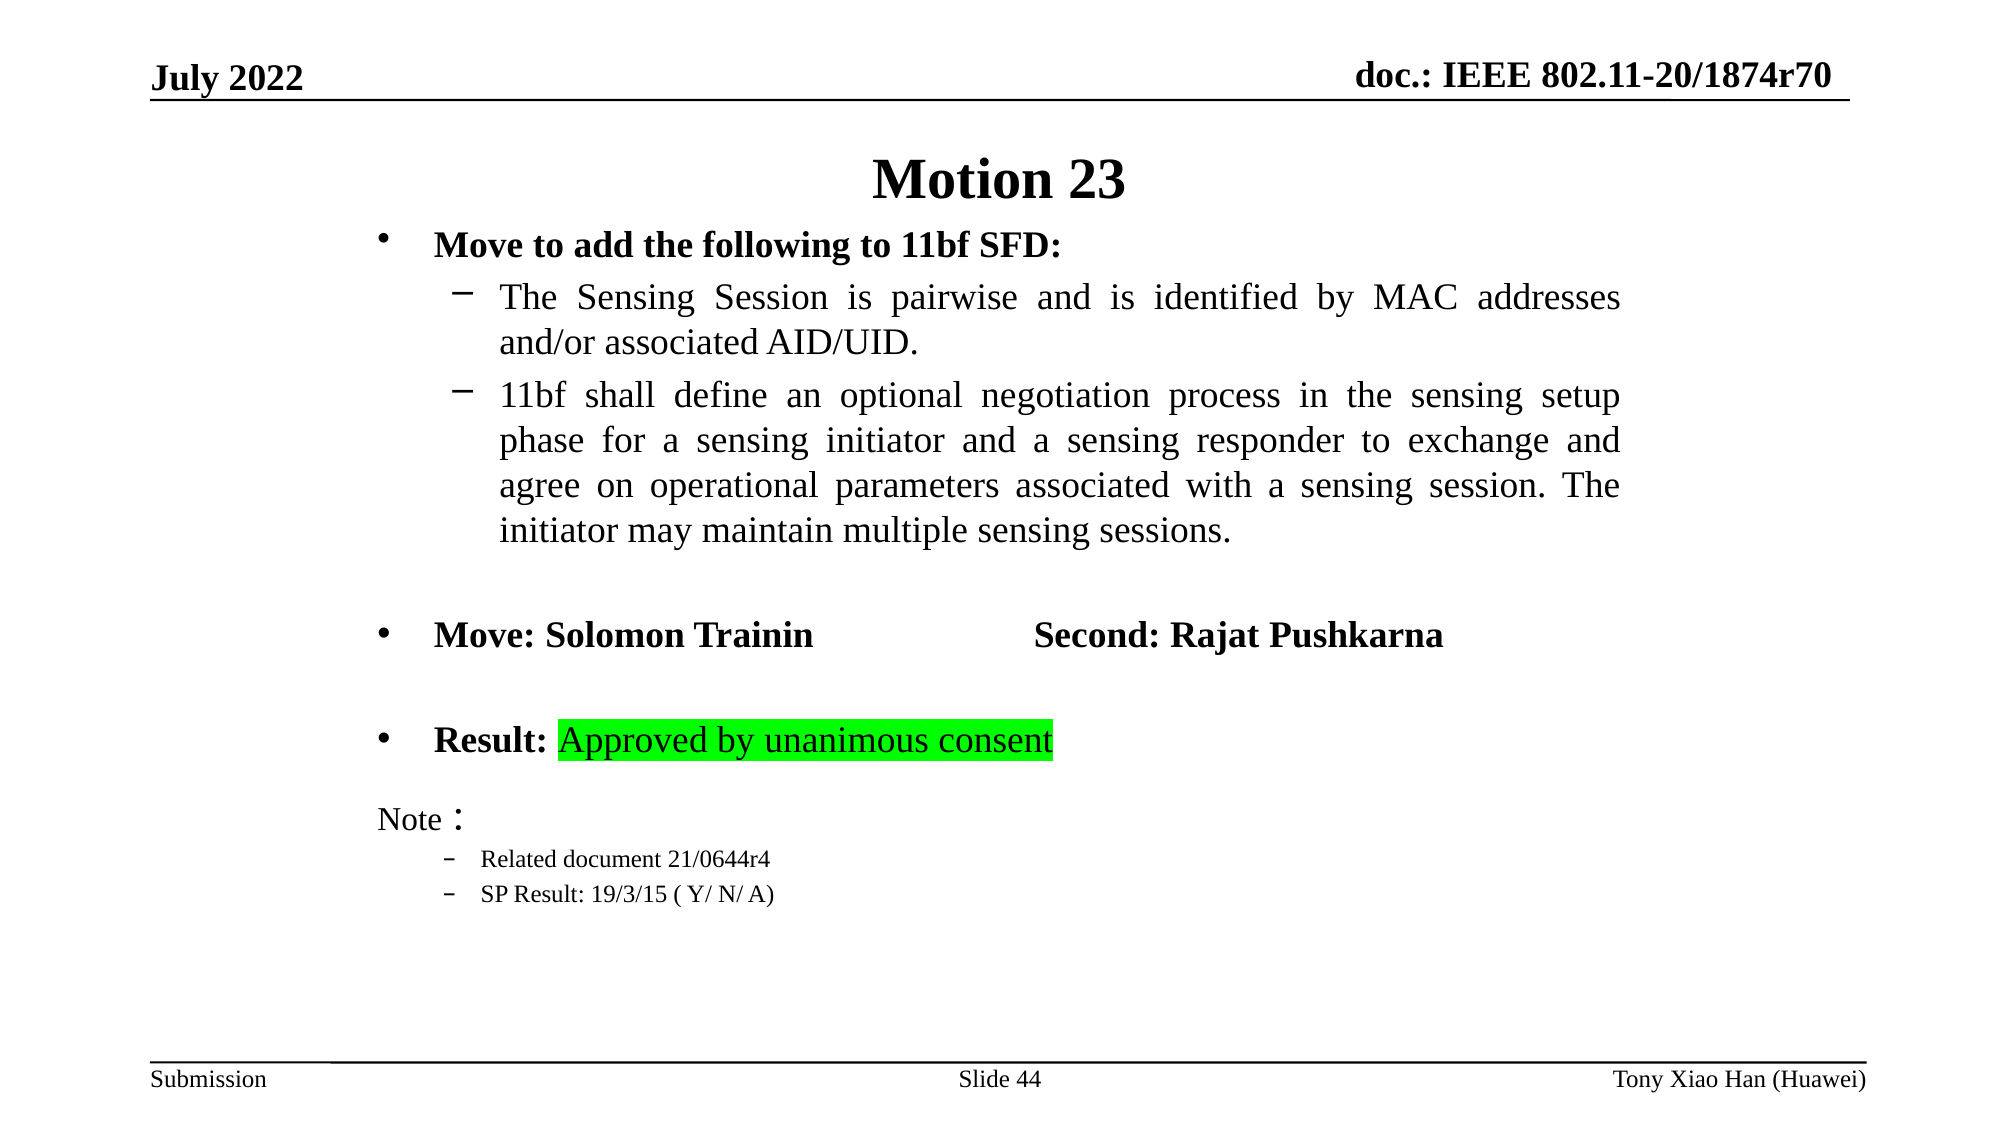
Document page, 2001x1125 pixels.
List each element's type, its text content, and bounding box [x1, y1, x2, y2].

text_box Move to add the following to 11bf SFD: The Sensing Session is pairwise and is identified by MAC addresses and/or associated AID/UID. 11bf shall define an optional negotiation process in the sensing setup phase for a sensing initiator and a sensing responder to exchange and agree on operational parameters associated with a sensing session. The initiator may maintain multiple sensing sessions. Move: Solomon Trainin Second: Rajat Pushkarna Result: Approved by unanimous consent Note： Related document 21/0644r4 SP Result: 19/3/15 ( Y/ N/ A) [362, 212, 1638, 975]
text_box Motion 23 [362, 87, 1638, 212]
